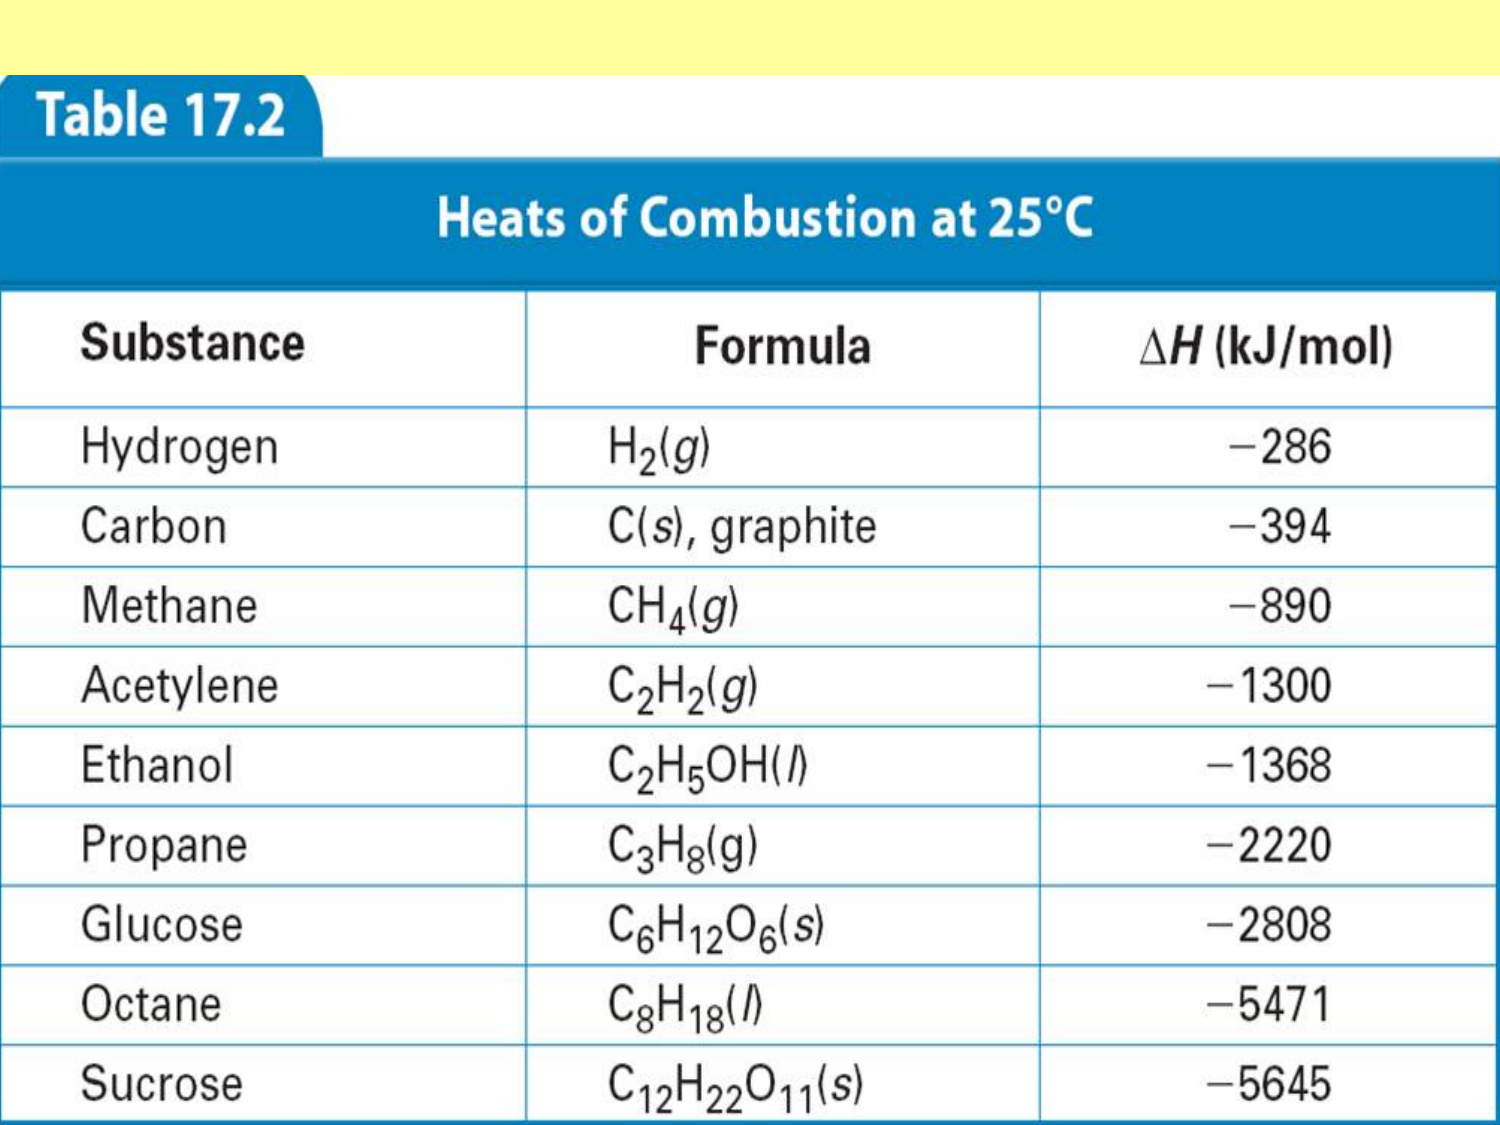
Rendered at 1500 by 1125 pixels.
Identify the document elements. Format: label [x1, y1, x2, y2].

list [0, 74, 1500, 1125]
